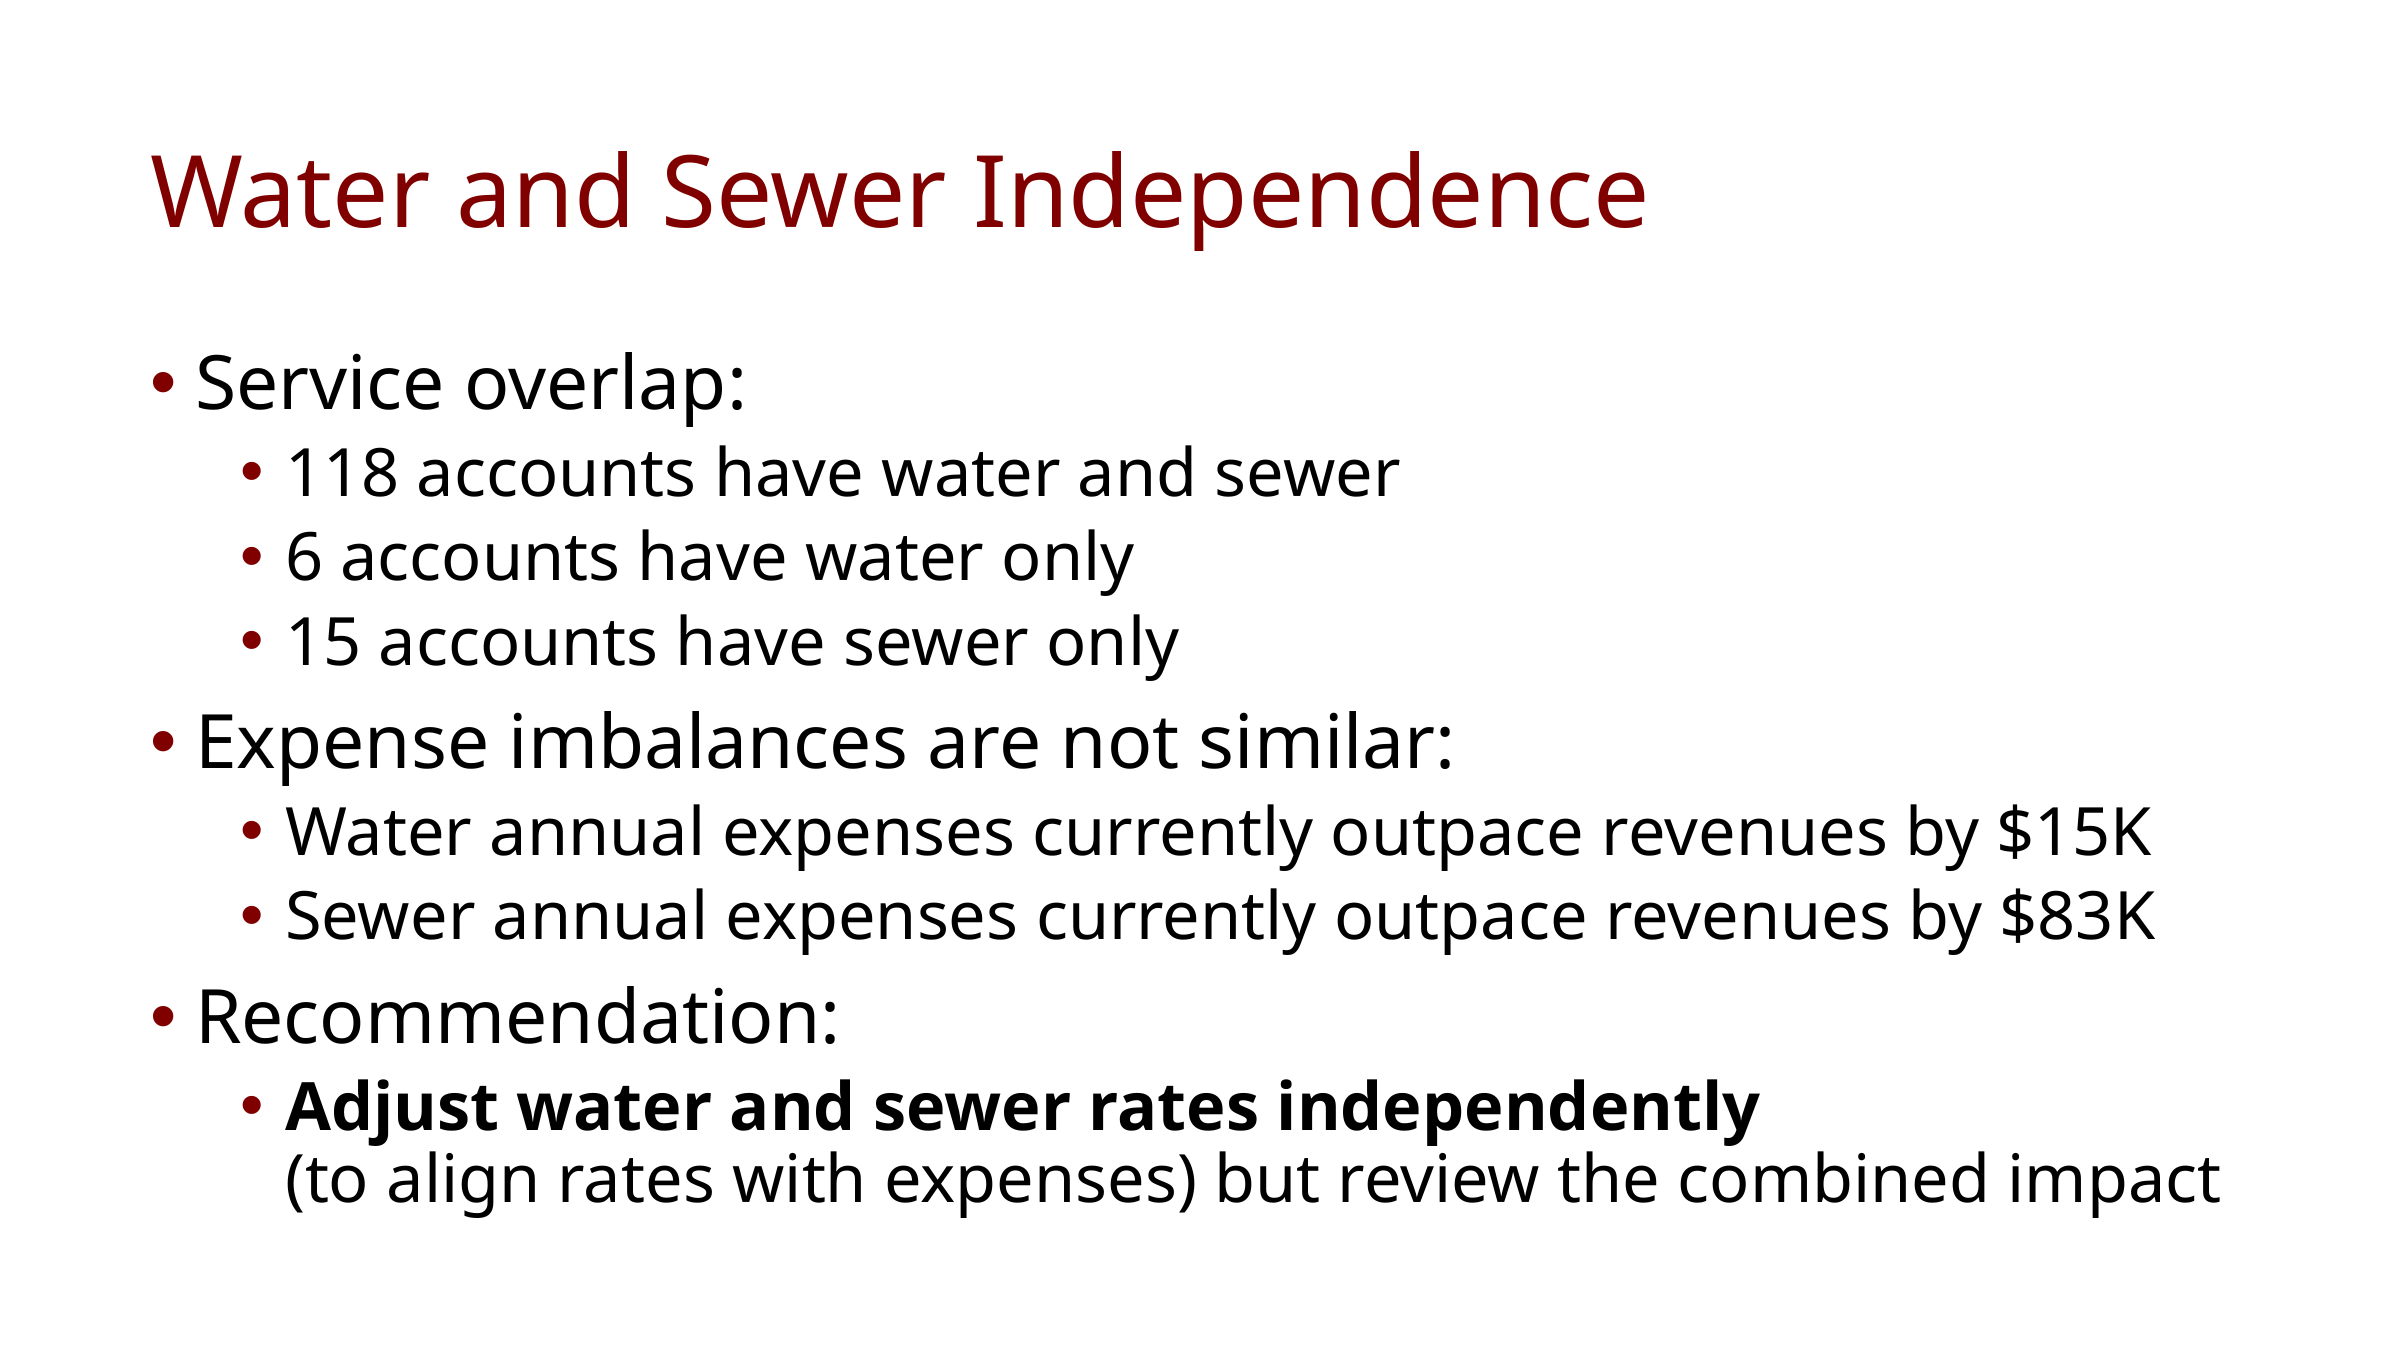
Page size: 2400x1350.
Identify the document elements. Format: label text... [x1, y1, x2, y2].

title Water and Sewer Independence [150, 75, 2250, 315]
list Service overlap: 118 accounts have water and sewer 6 accounts have water only 15 accounts have sewer only Expense imbalances are not similar: Water annual expenses currently outpace revenues by $15K Sewer annual expenses currently outpace revenues by $83K Recommendation: Adjust water and sewer rates independently (to align rates with expenses) but review the combined impact [150, 345, 2250, 1245]
